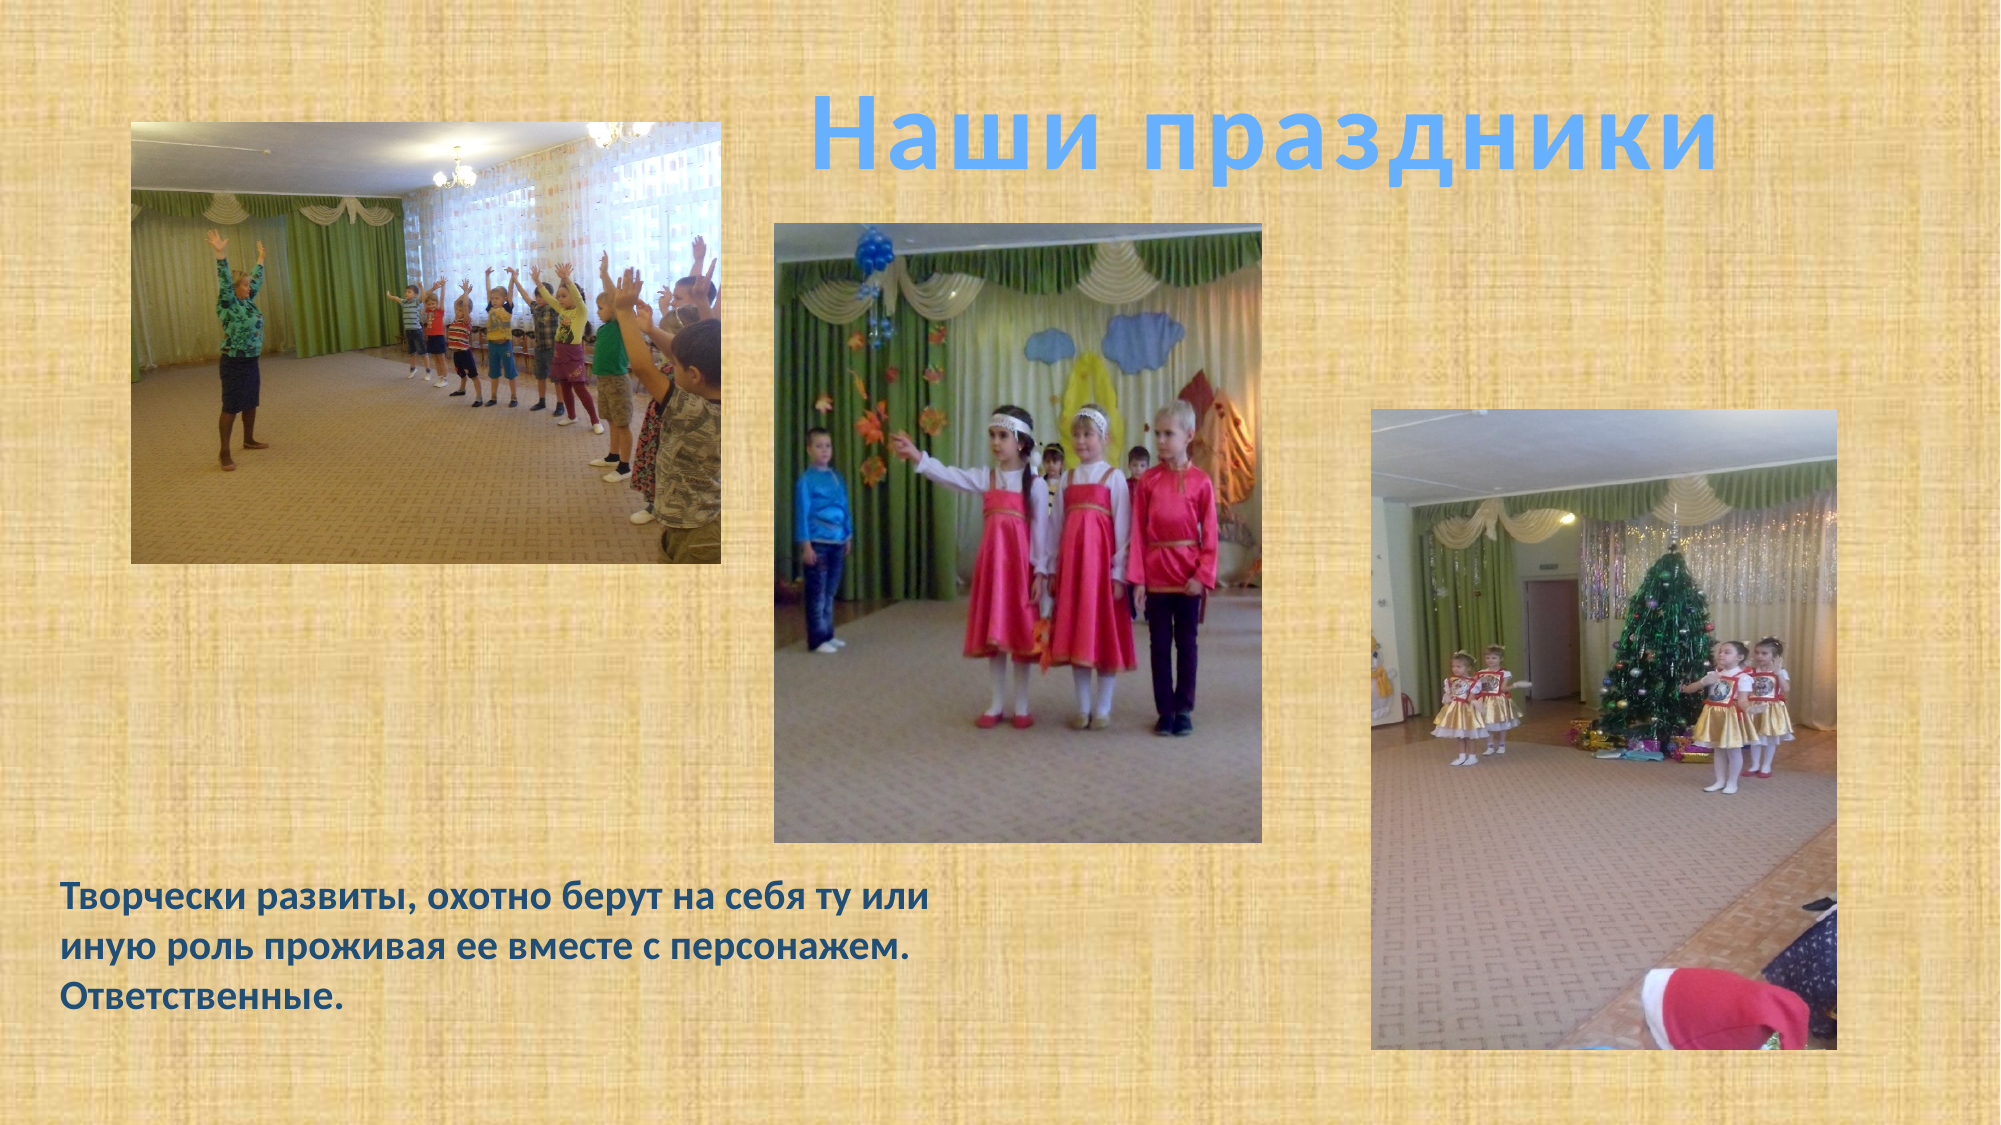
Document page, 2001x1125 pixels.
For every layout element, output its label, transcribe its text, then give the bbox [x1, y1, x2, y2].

picture [0, 0, 2001, 1125]
text_box Творчески развиты, охотно берут на себя ту или иную роль проживая ее вместе с персонажем. Ответственные. [45, 860, 1045, 1025]
text_box Наши праздники [794, 49, 1737, 200]
